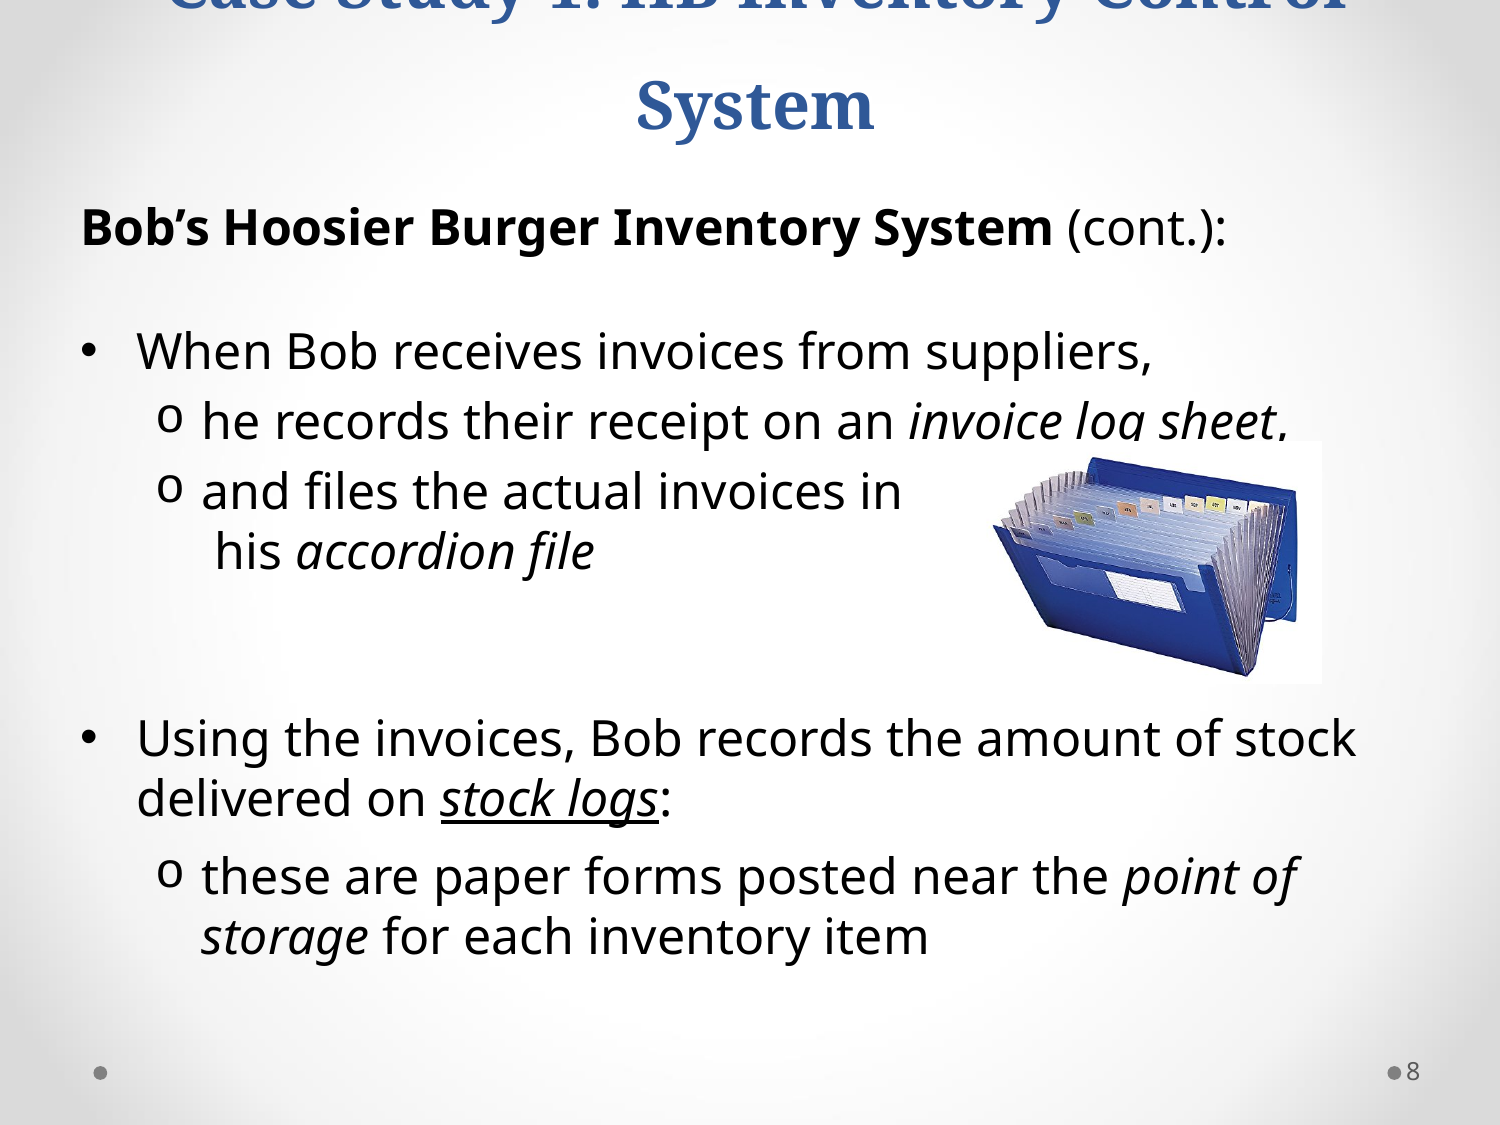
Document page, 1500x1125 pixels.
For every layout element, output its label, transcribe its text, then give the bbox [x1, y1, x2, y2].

picture [0, 0, 1500, 1125]
title Case Study 1: HB Inventory Control System [75, 45, 1438, 150]
list Bob’s Hoosier Burger Inventory System (cont.): When Bob receives invoices from suppliers, he records their receipt on an invoice log sheet, and files the actual invoices in his accordion file Using the invoices, Bob records the amount of stock delivered on stock logs: these are paper forms posted near the point of storage for each inventory item [64, 187, 1415, 1080]
slide_number 8 [1401, 1042, 1494, 1103]
